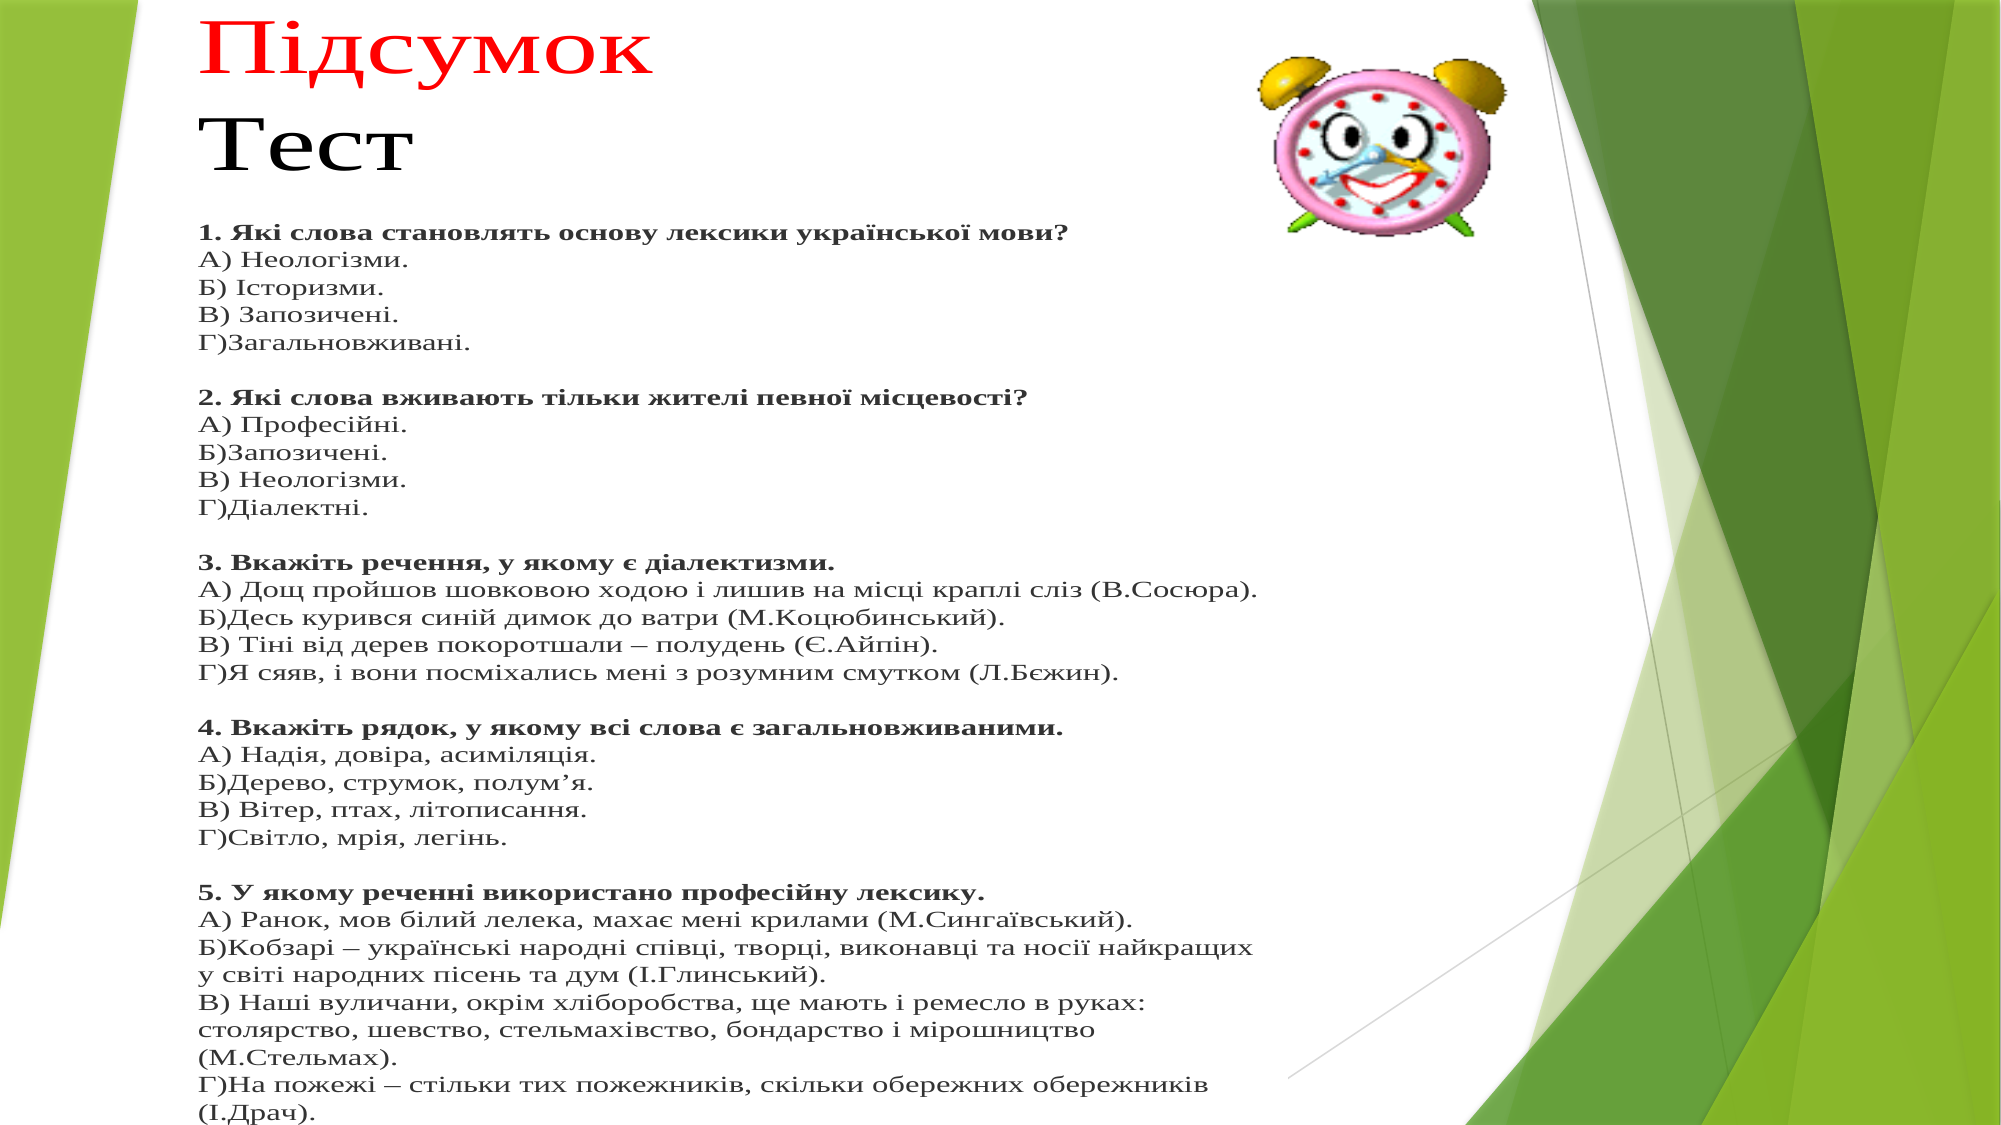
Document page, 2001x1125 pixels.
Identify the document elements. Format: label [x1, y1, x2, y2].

picture [197, 0, 1512, 1125]
